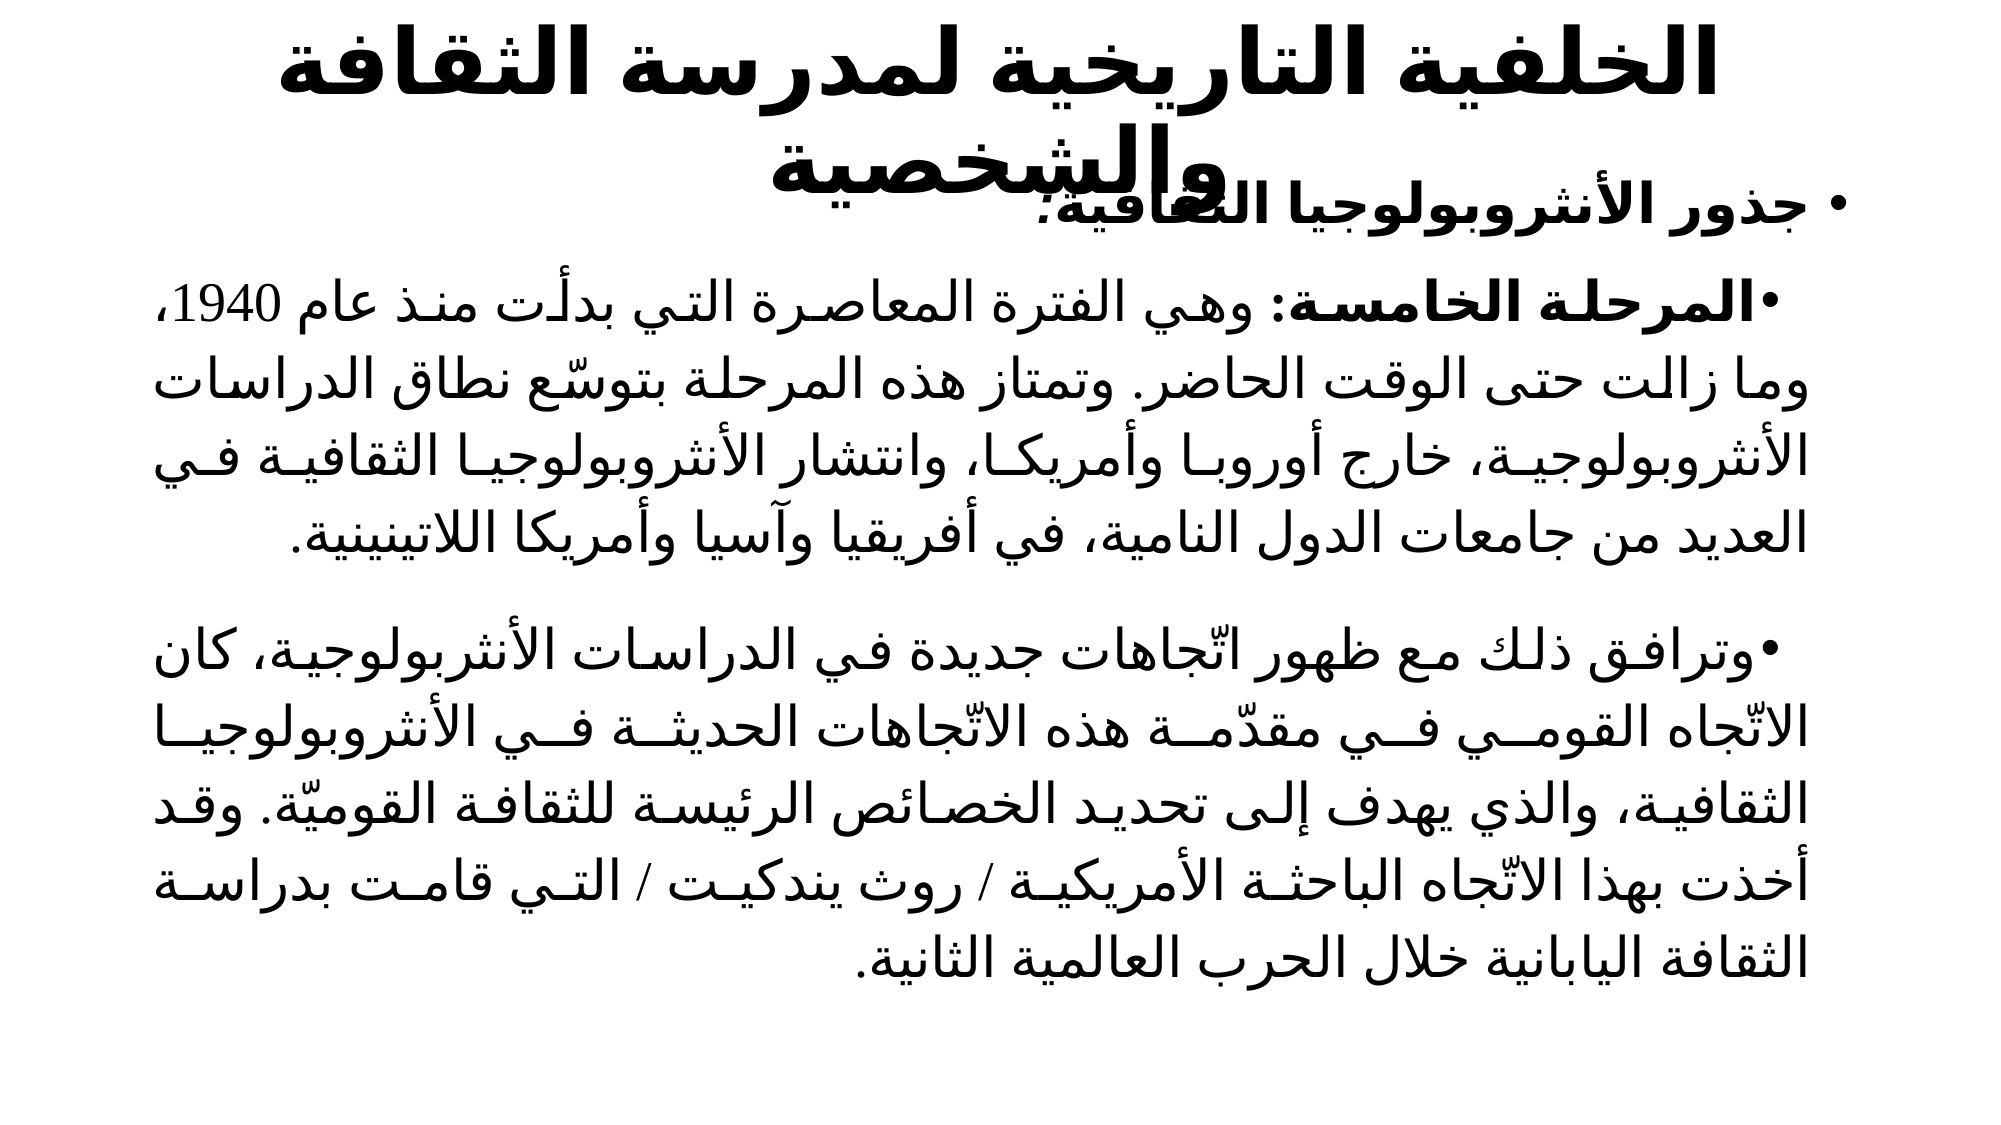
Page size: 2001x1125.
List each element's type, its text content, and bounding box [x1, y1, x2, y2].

list جذور الأنثروبولوجيا الثقافية: المرحلة الخامسة: وهي الفترة المعاصرة التي بدأت منذ عام 1940، وما زالت حتى الوقت الحاضر. وتمتاز هذه المرحلة بتوسّع نطاق الدراسات الأنثروبولوجية، خارج أوروبا وأمريكا، وانتشار الأنثروبولوجيا الثقافية في العديد من جامعات الدول النامية، في أفريقيا وآسيا وأمريكا اللاتينينية. وترافق ذلك مع ظهور اتّجاهات جديدة في الدراسات الأنثربولوجية، كان الاتّجاه القومي في مقدّمة هذه الاتّجاهات الحديثة في الأنثروبولوجيا الثقافية، والذي يهدف إلى تحديد الخصائص الرئيسة للثقافة القوميّة. وقد أخذت بهذا الاتّجاه الباحثة الأمريكية / روث يندكيت / التي قامت بدراسة الثقافة اليابانية خلال الحرب العالمية الثانية. [137, 167, 1863, 1055]
title الخلفية التاريخية لمدرسة الثقافة والشخصية [137, 33, 1863, 167]
